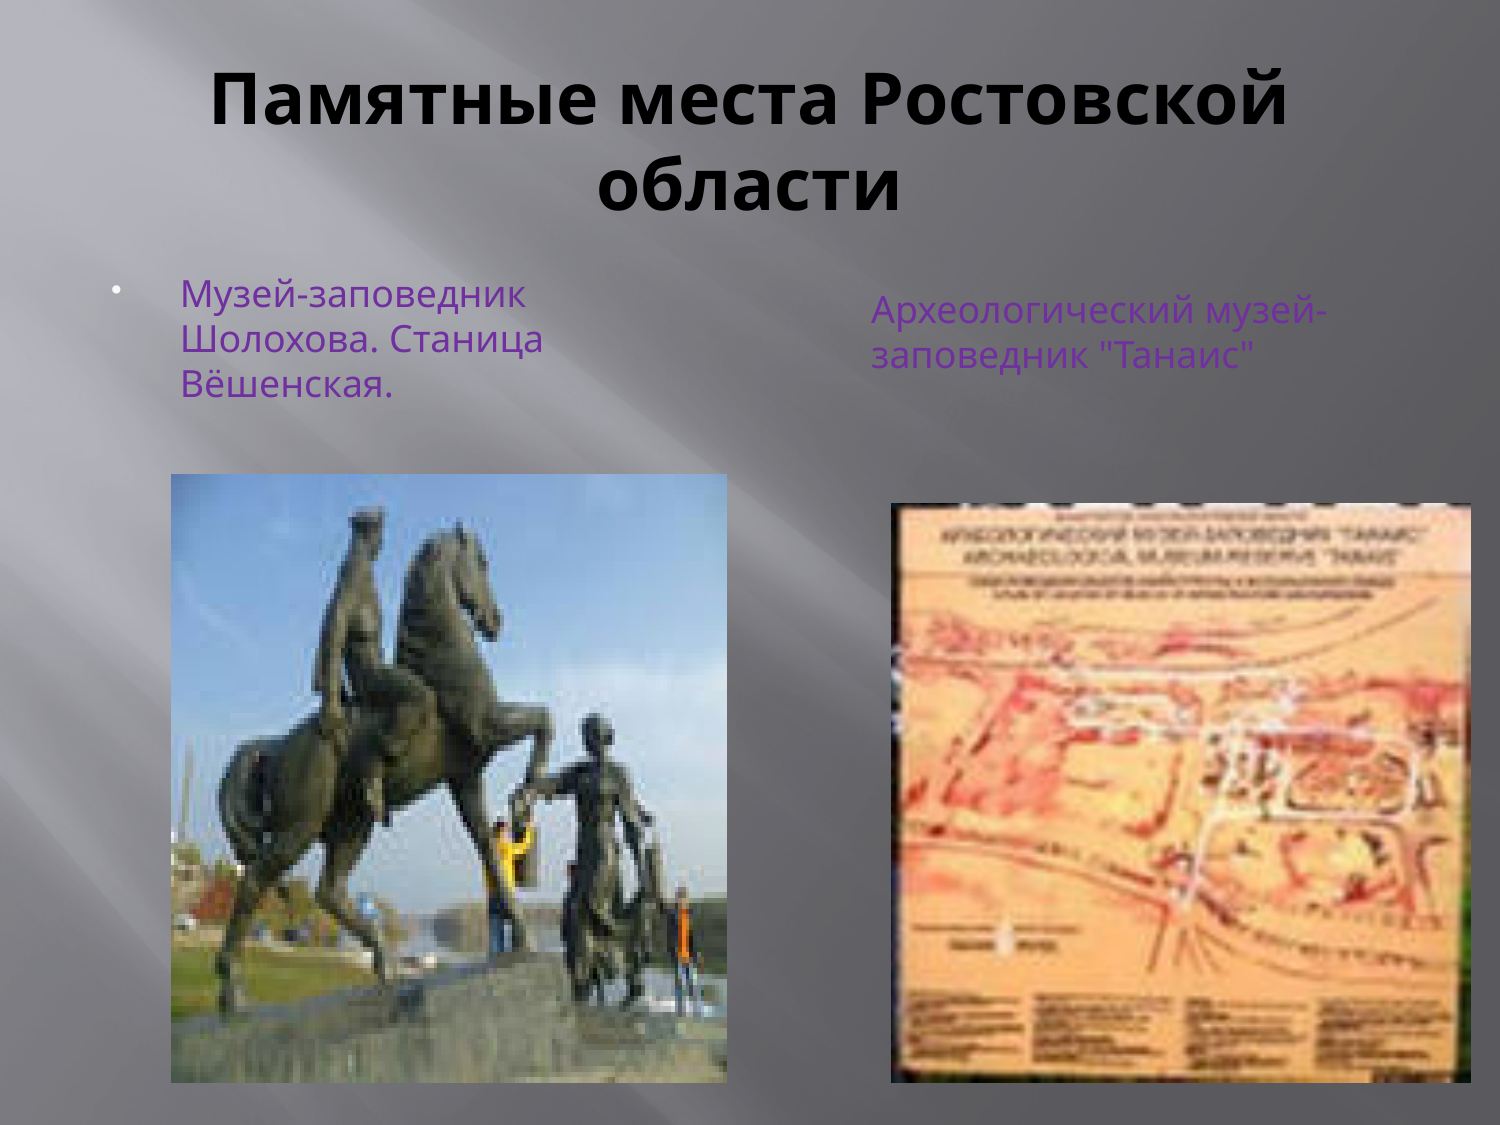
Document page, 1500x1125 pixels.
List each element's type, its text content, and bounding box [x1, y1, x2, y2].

title Памятные места Ростовской области [75, 45, 1425, 233]
picture [891, 503, 1471, 1083]
text_box Археологический музей-заповедник "Танаис" [856, 278, 1471, 384]
list Музей-заповедник Шолохова. Станица Вёшенская. [75, 262, 632, 539]
picture [170, 474, 727, 1083]
